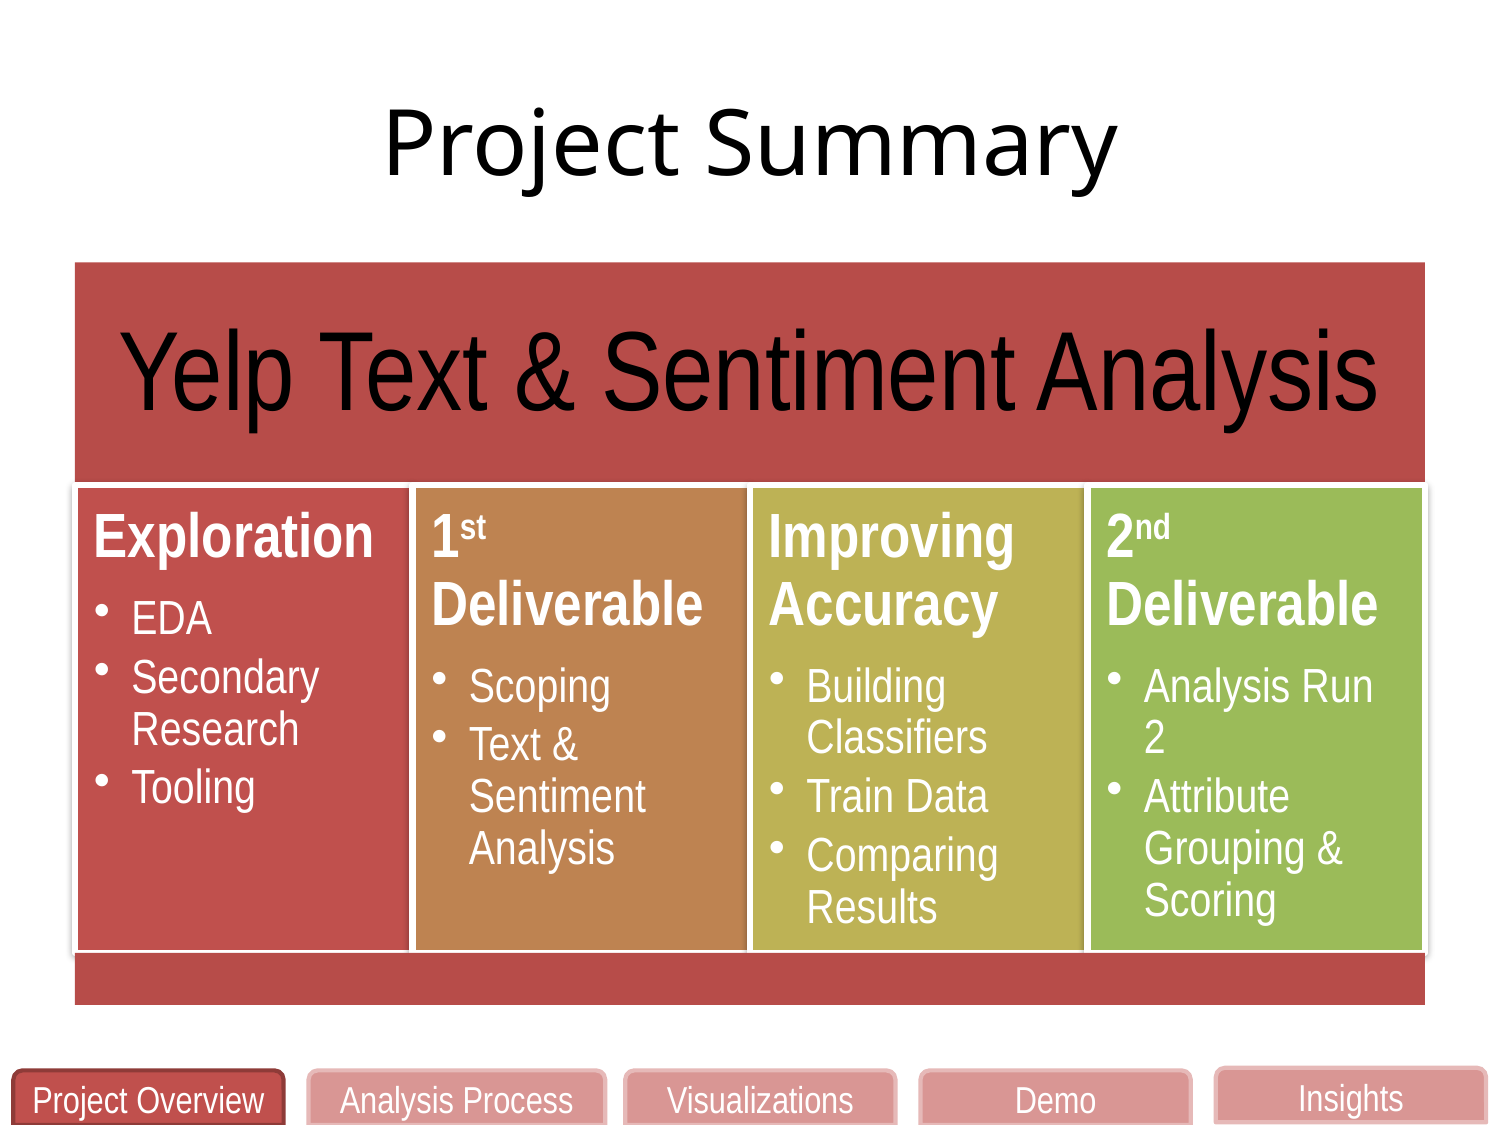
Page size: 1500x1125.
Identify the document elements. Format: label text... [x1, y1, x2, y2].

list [74, 262, 1426, 1006]
title Project Summary [75, 45, 1425, 233]
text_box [13, 1067, 1487, 1125]
